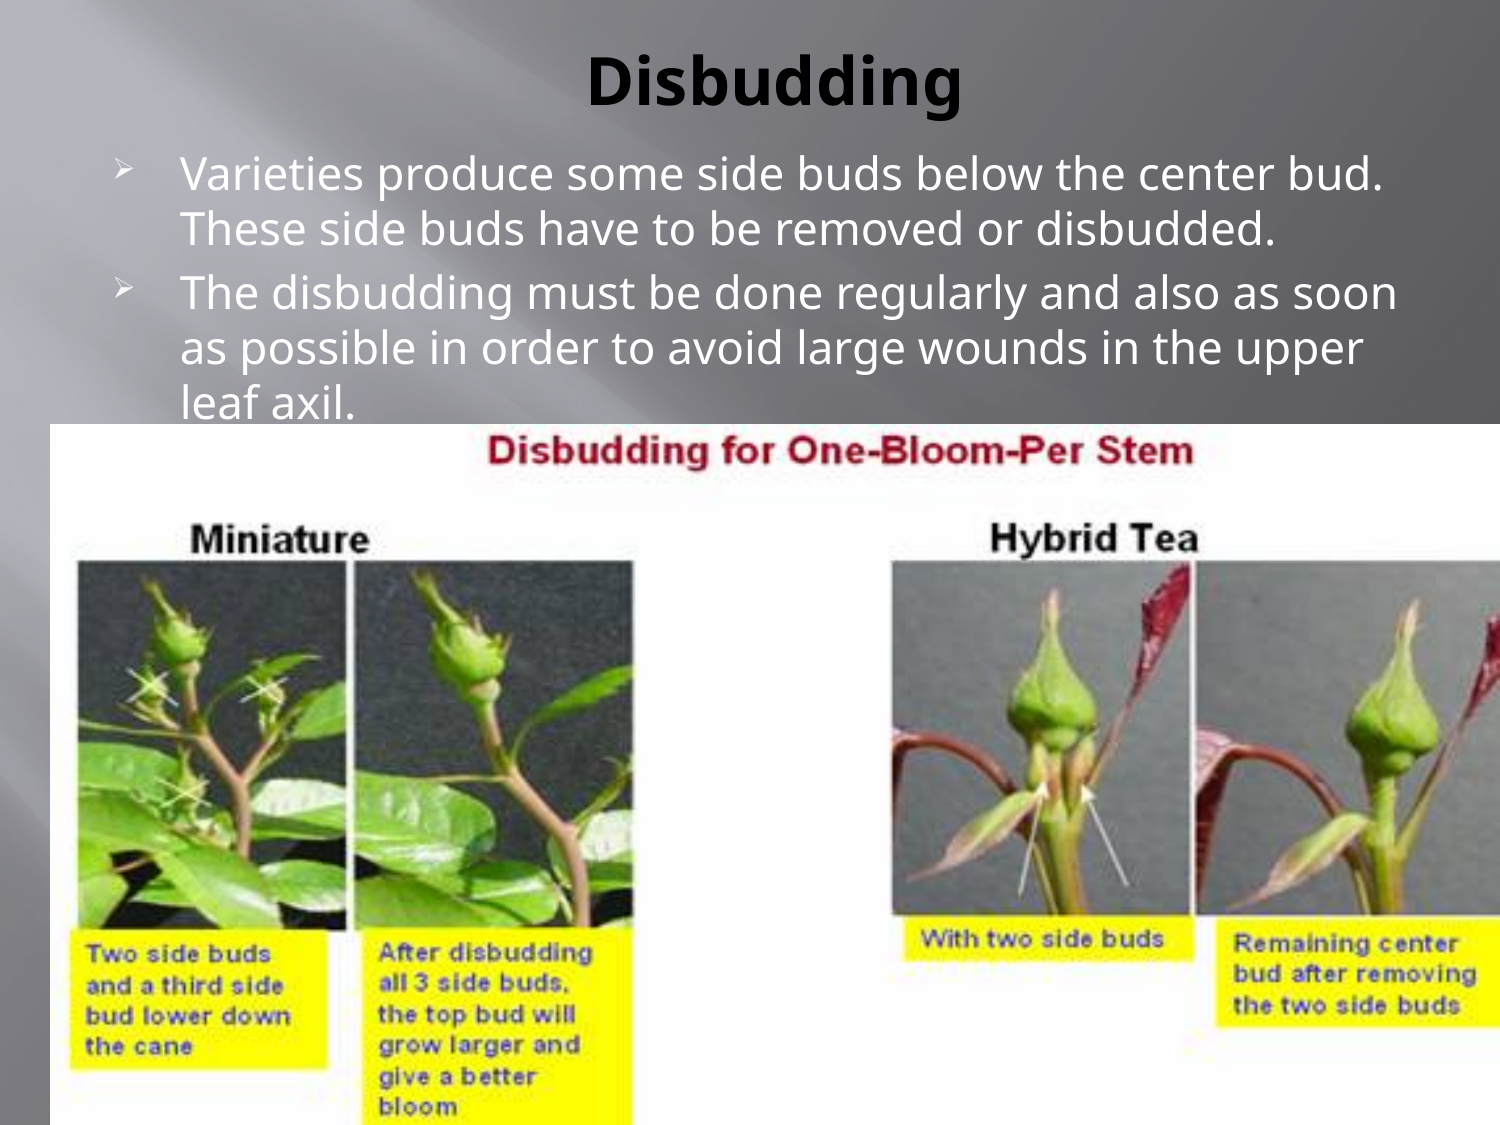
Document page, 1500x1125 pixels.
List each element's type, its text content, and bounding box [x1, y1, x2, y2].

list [49, 424, 1500, 1125]
title Disbudding [99, 24, 1450, 133]
list Varieties produce some side buds below the center bud. These side buds have to be removed or disbudded. The disbudding must be done regularly and also as soon as possible in order to avoid large wounds in the upper leaf axil. [75, 137, 1450, 424]
